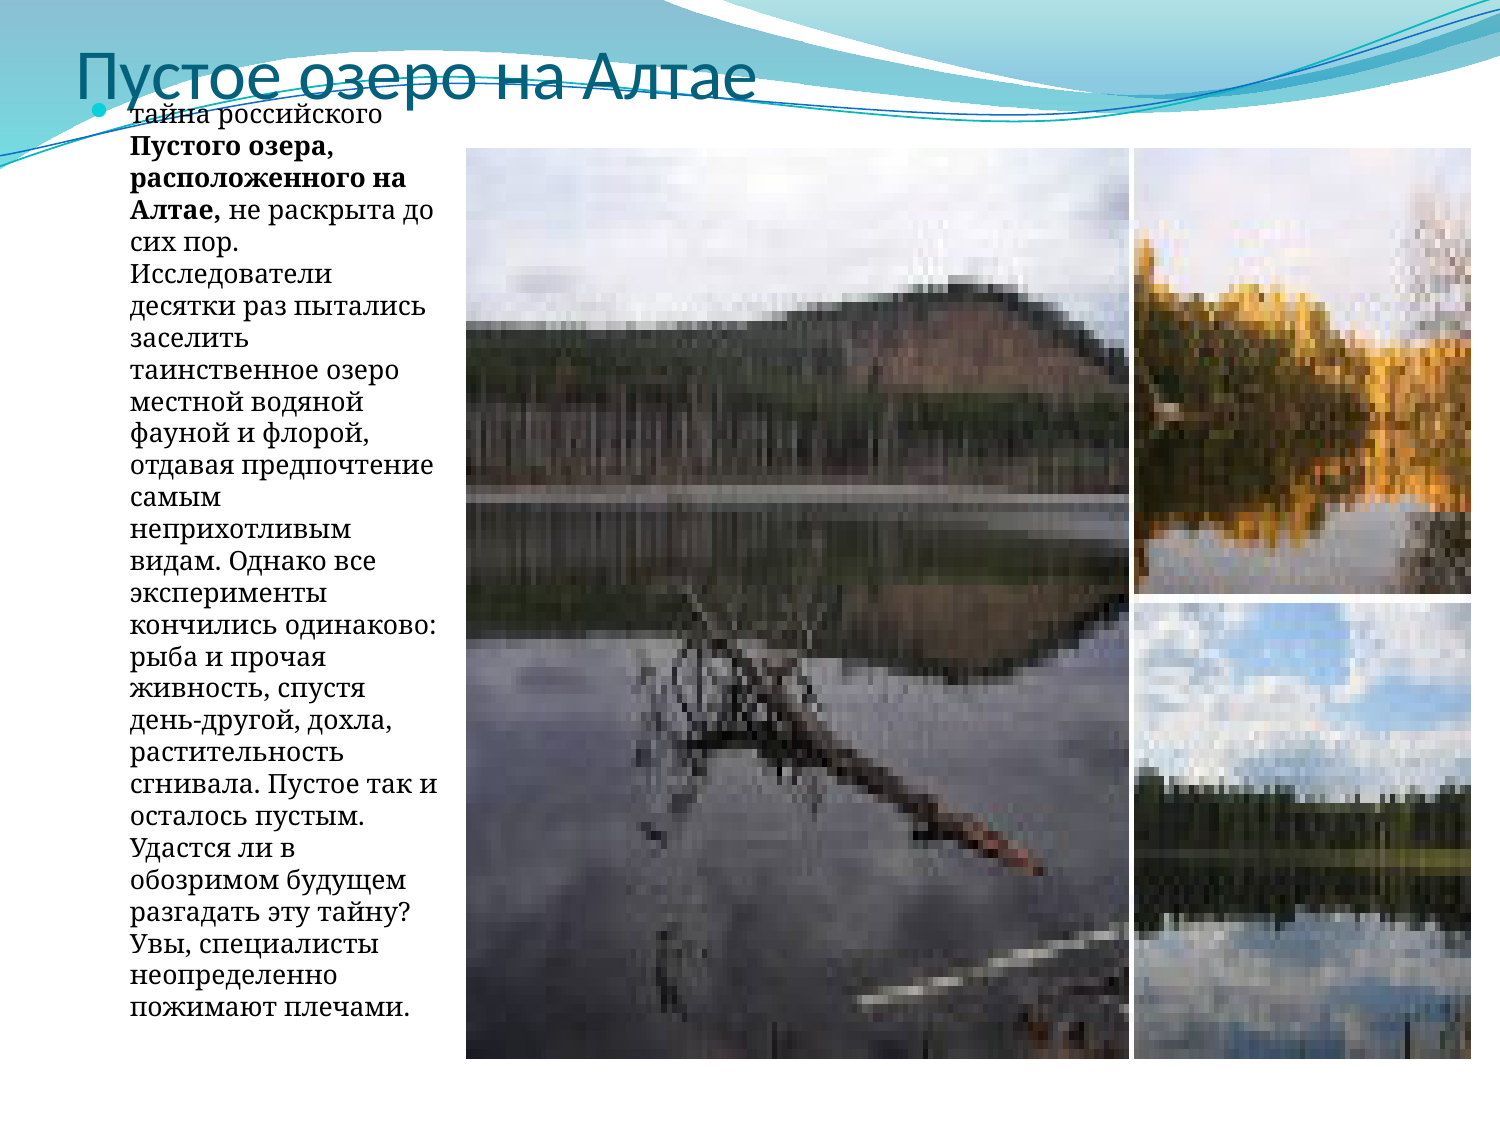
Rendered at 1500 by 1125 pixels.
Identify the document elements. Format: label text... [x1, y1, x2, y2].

list тайна российского Пустого озера, расположенного на Алтае, не раскрыта до сих пор. Исследователи десятки раз пытались заселить таинственное озеро местной водяной фауной и флорой, отдавая предпочтение самым неприхотливым видам. Однако все эксперименты кончились одинаково: рыба и прочая живность, спустя день-другой, дохла, растительность сгнивала. Пустое так и осталось пустым. Удастся ли в обозримом будущем разгадать эту тайну? Увы, специалисты неопределенно пожимают плечами. [75, 90, 455, 1038]
title Пустое озеро на Алтае [75, 19, 1425, 114]
picture [466, 148, 1471, 1059]
